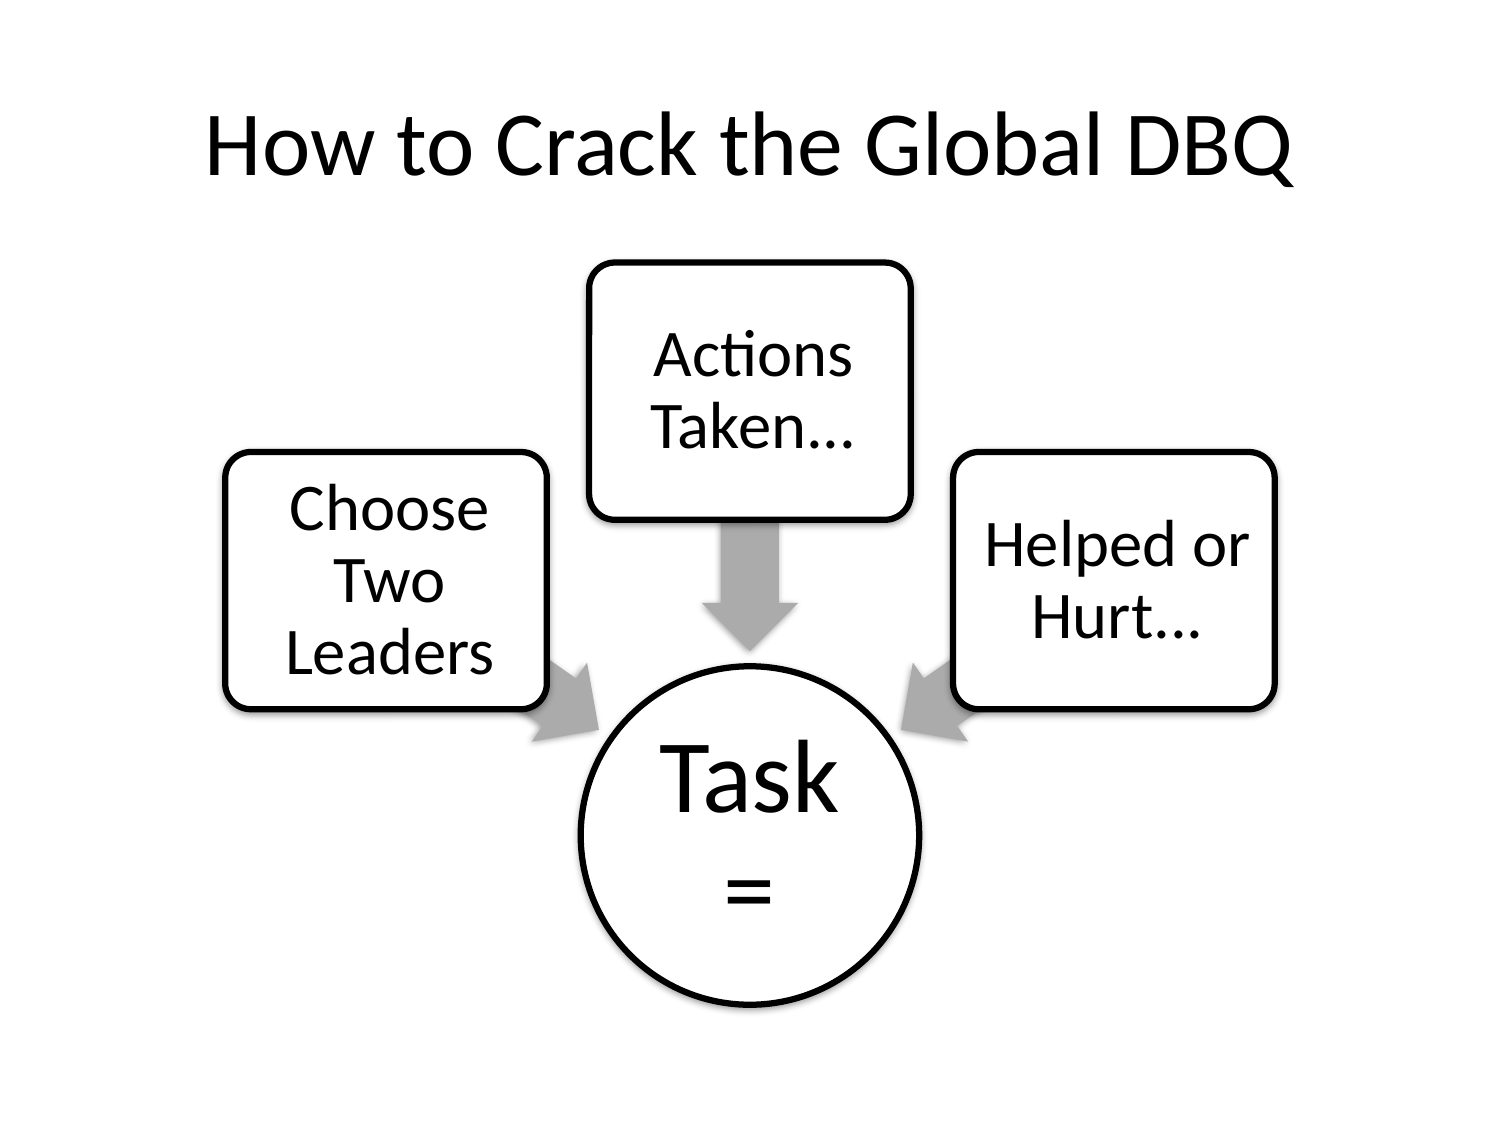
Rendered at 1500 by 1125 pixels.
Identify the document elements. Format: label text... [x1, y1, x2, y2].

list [74, 262, 1426, 1006]
title How to Crack the Global DBQ [75, 45, 1425, 233]
